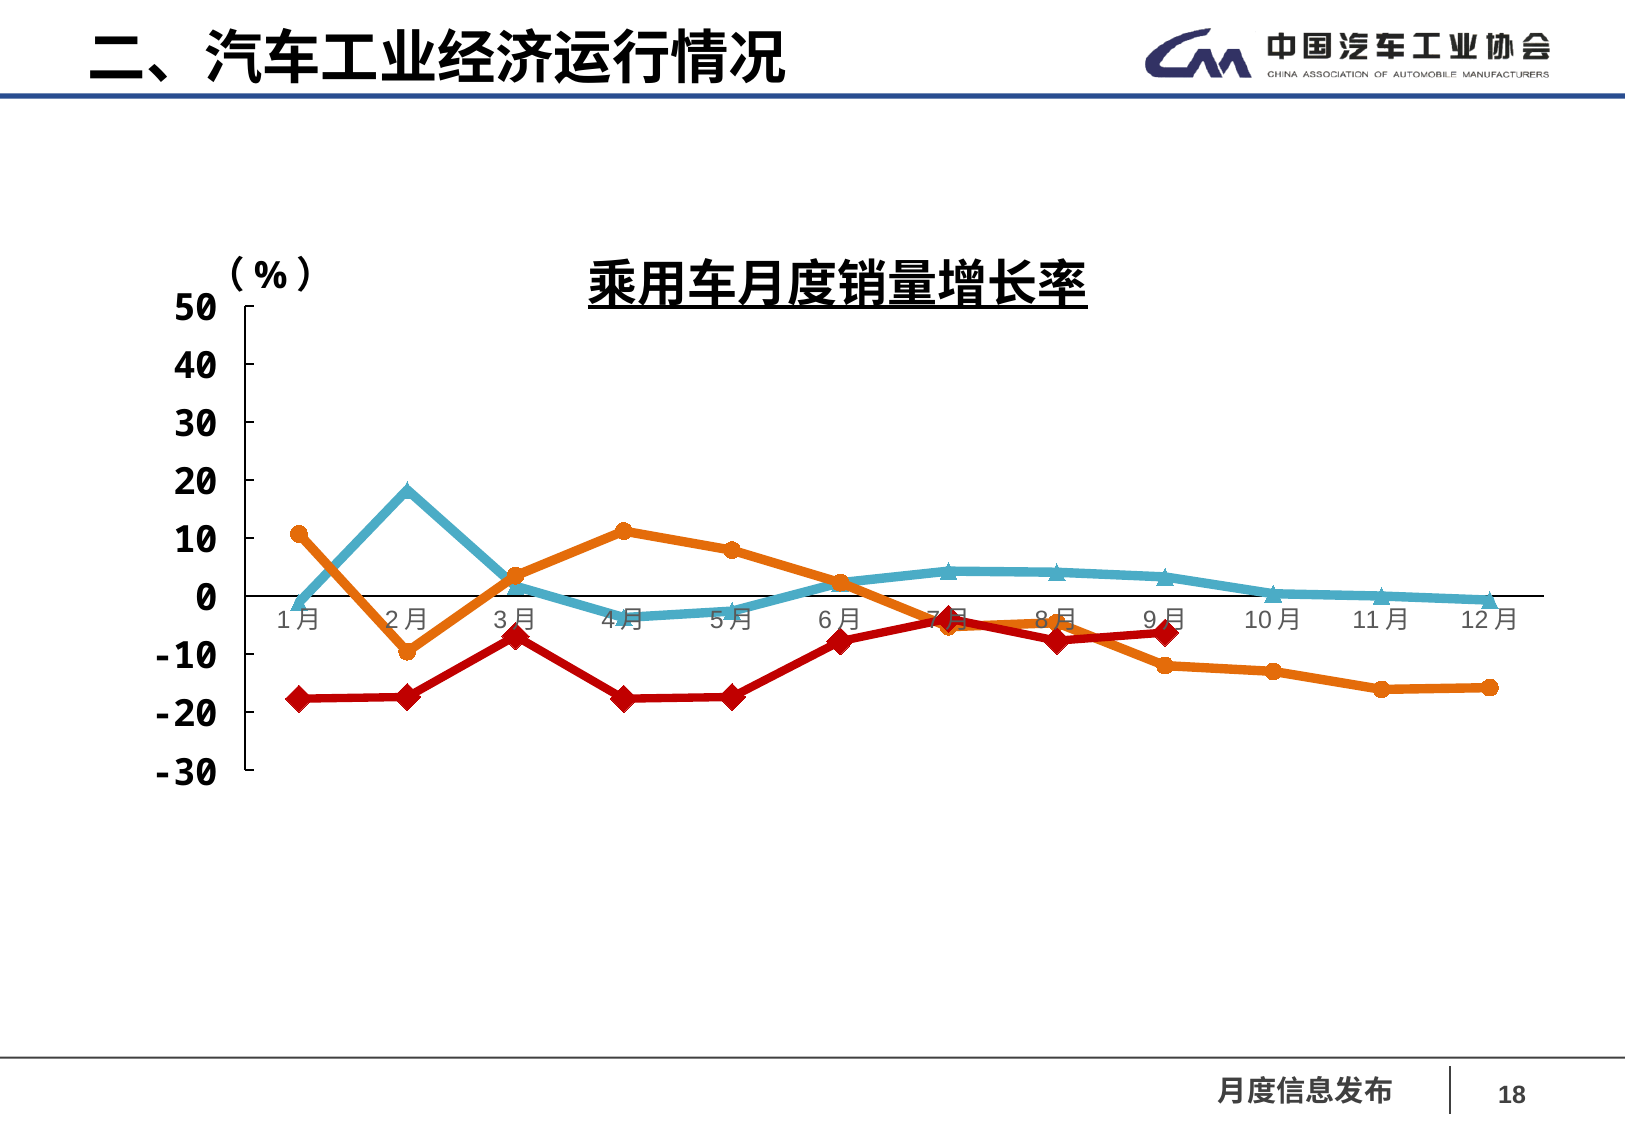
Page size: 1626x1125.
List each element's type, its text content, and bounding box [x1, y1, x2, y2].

picture [1139, 28, 1554, 82]
chart [50, 242, 1566, 1005]
text_box 二、汽车工业经济运行情况 [73, 12, 802, 98]
